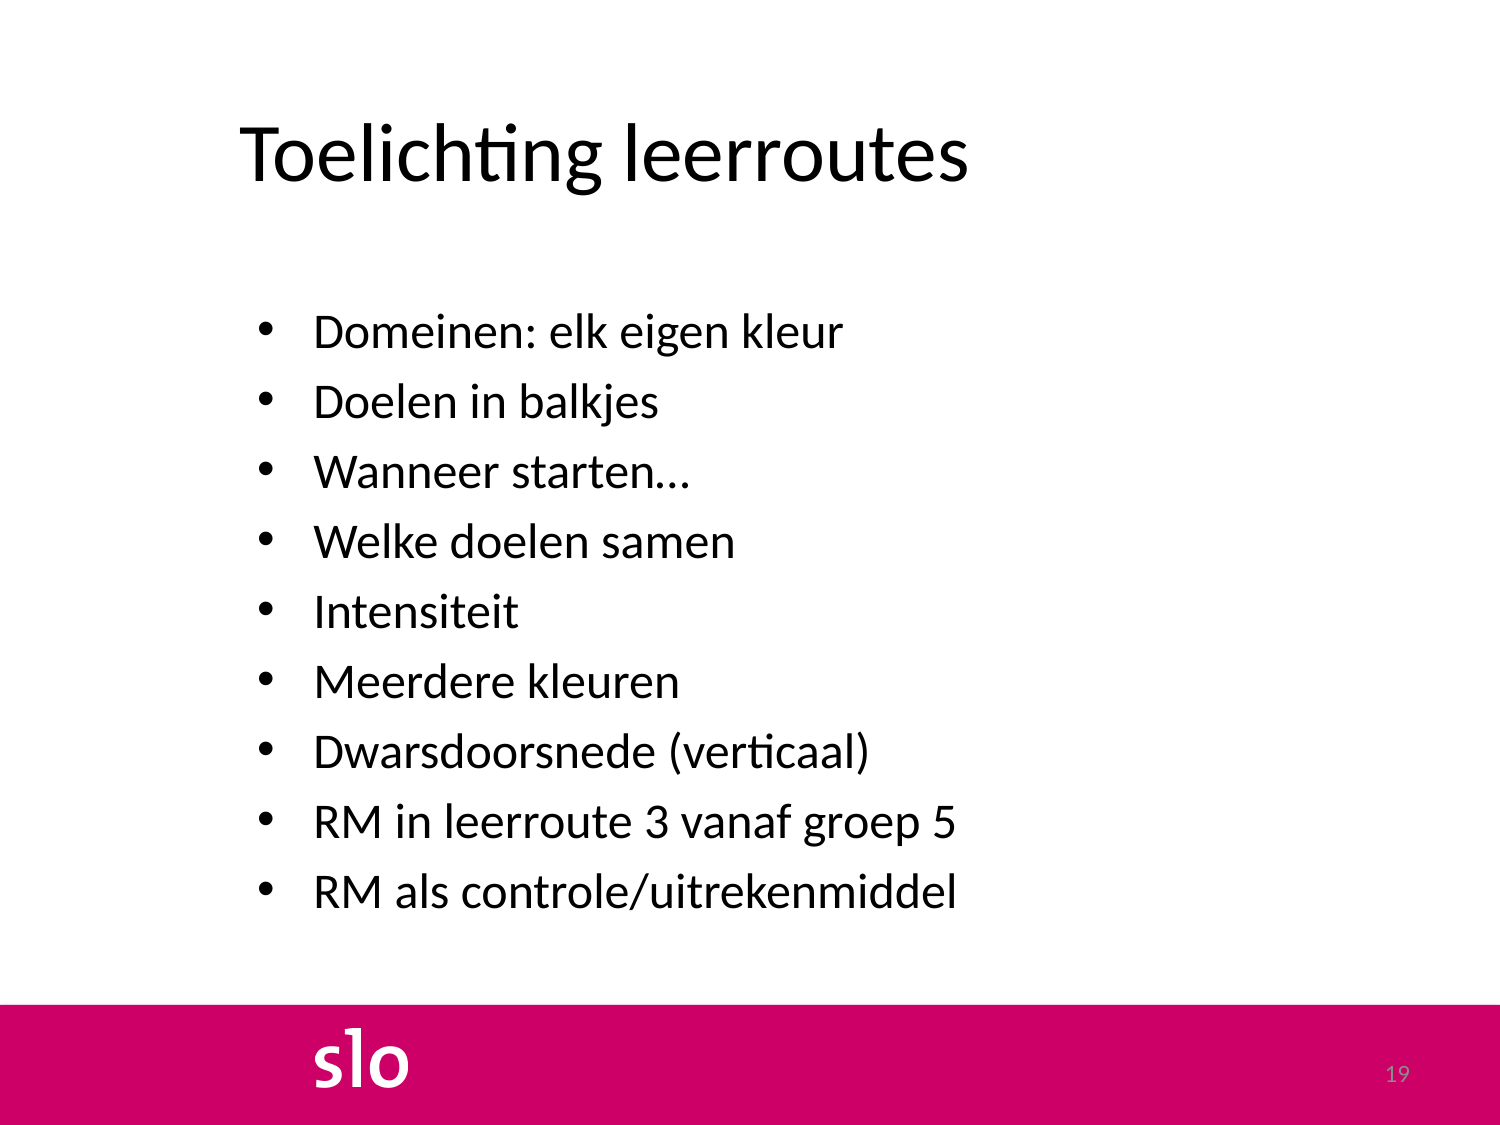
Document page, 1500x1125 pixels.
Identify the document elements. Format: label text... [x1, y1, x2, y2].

slide_number 19 [1074, 1042, 1425, 1103]
picture [315, 1028, 408, 1088]
list Domeinen: elk eigen kleur Doelen in balkjes Wanneer starten… Welke doelen samen Intensiteit Meerdere kleuren Dwarsdoorsnede (verticaal) RM in leerroute 3 vanaf groep 5 RM als controle/uitrekenmiddel [242, 290, 1425, 1024]
title Toelichting leerroutes [183, 93, 1425, 197]
